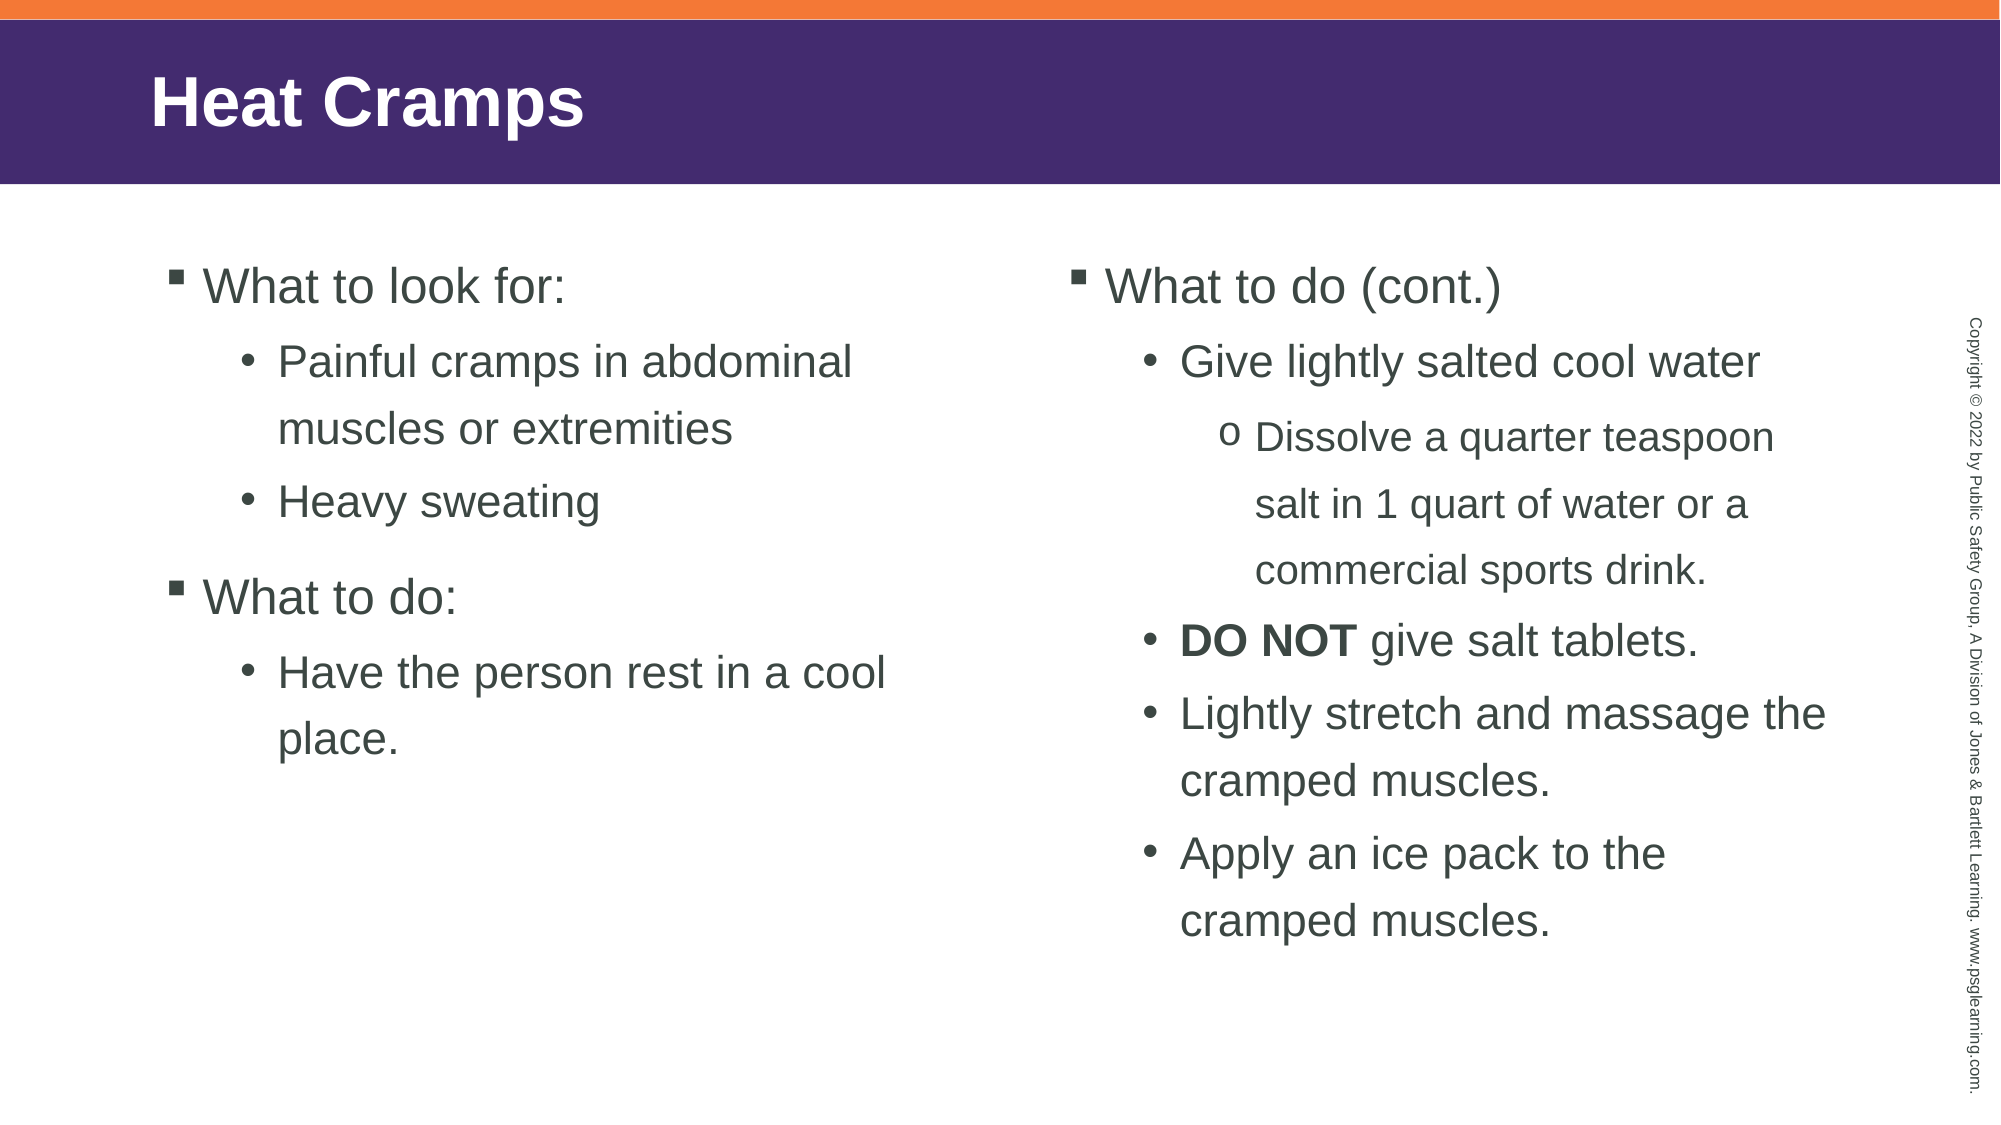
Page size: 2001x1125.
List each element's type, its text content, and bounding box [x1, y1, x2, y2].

list What to look for: Painful cramps in abdominal muscles or extremities Heavy sweating What to do: Have the person rest in a cool place. [150, 239, 947, 1016]
title Heat Cramps [0, 19, 2000, 185]
list What to do (cont.) Give lightly salted cool water Dissolve a quarter teaspoon salt in 1 quart of water or a commercial sports drink. DO NOT give salt tablets. Lightly stretch and massage the cramped muscles. Apply an ice pack to the cramped muscles. [1052, 239, 1849, 1016]
